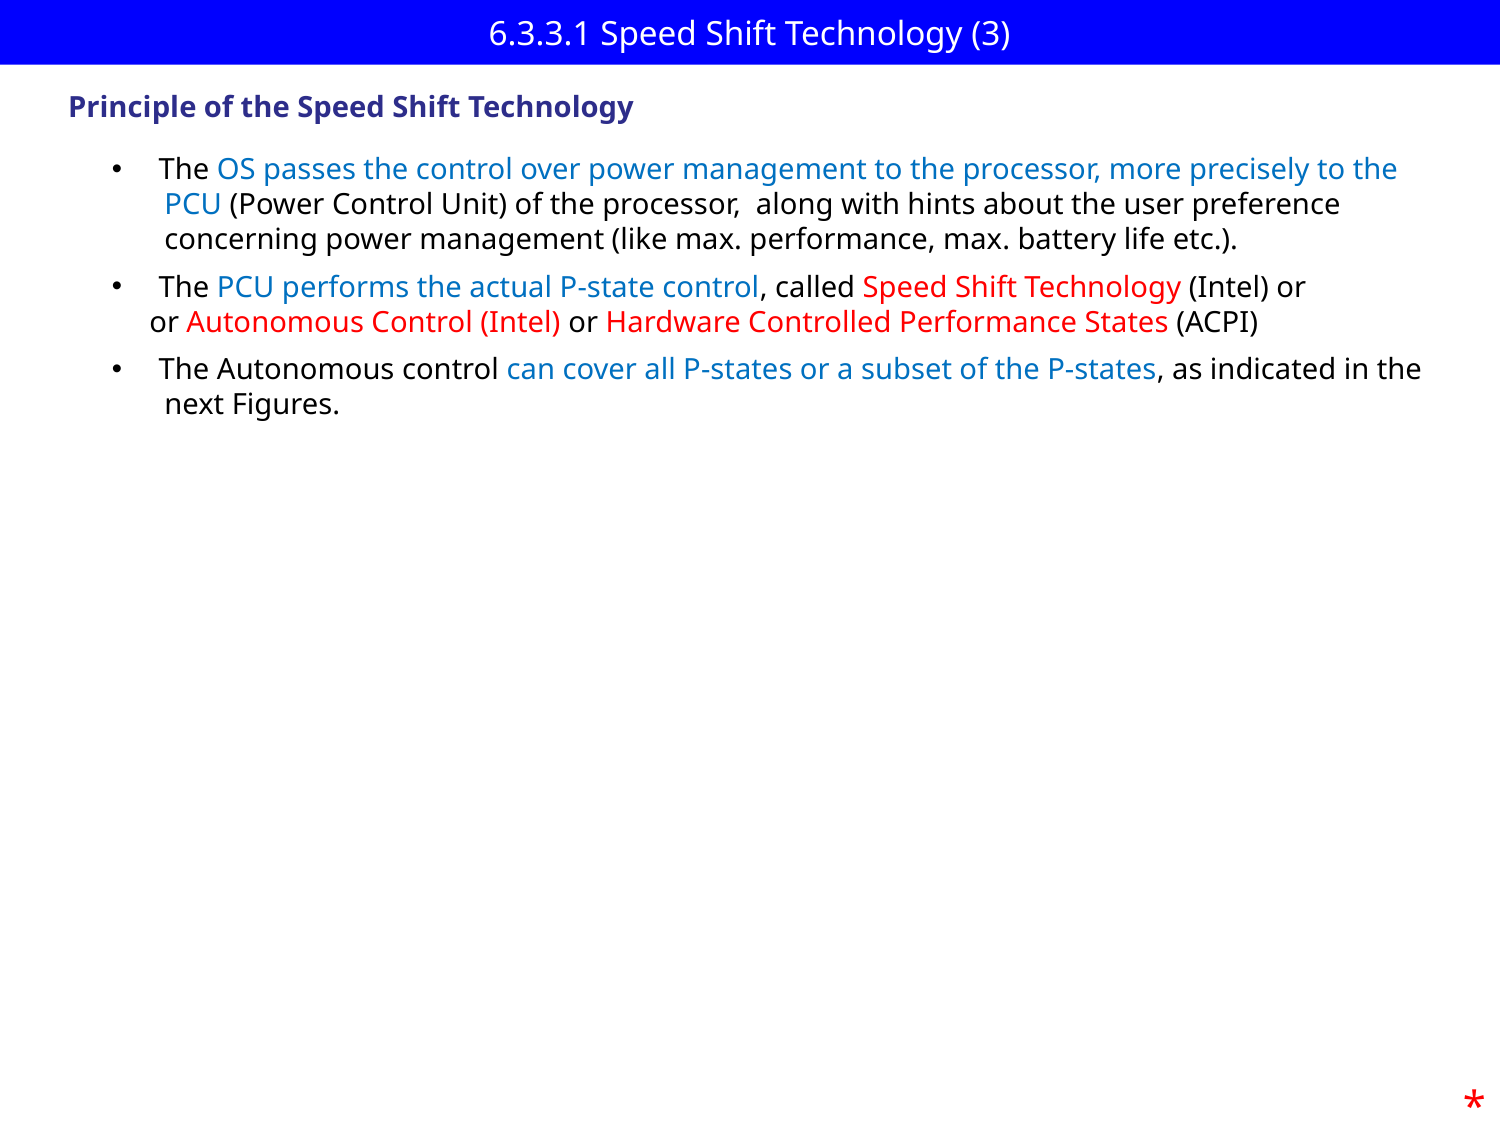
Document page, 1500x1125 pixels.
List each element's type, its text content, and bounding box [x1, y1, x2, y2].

text_box * [1448, 1071, 1500, 1125]
title 6.3.3.1 Speed Shift Technology (3) [0, 0, 1500, 65]
text_box Principle of the Speed Shift Technology [53, 81, 650, 131]
text_box The OS passes the control over power management to the processor, more precisely to the PCU (Power Control Unit) of the processor, along with hints about the user preference concerning power management (like max. performance, max. battery life etc.). The PCU performs the actual P-state control, called Speed Shift Technology (Intel) or or Autonomous Control (Intel) or Hardware Controlled Performance States (ACPI) The Autonomous control can cover all P-states or a subset of the P-states, as indicated in the next Figures. [97, 143, 1438, 428]
